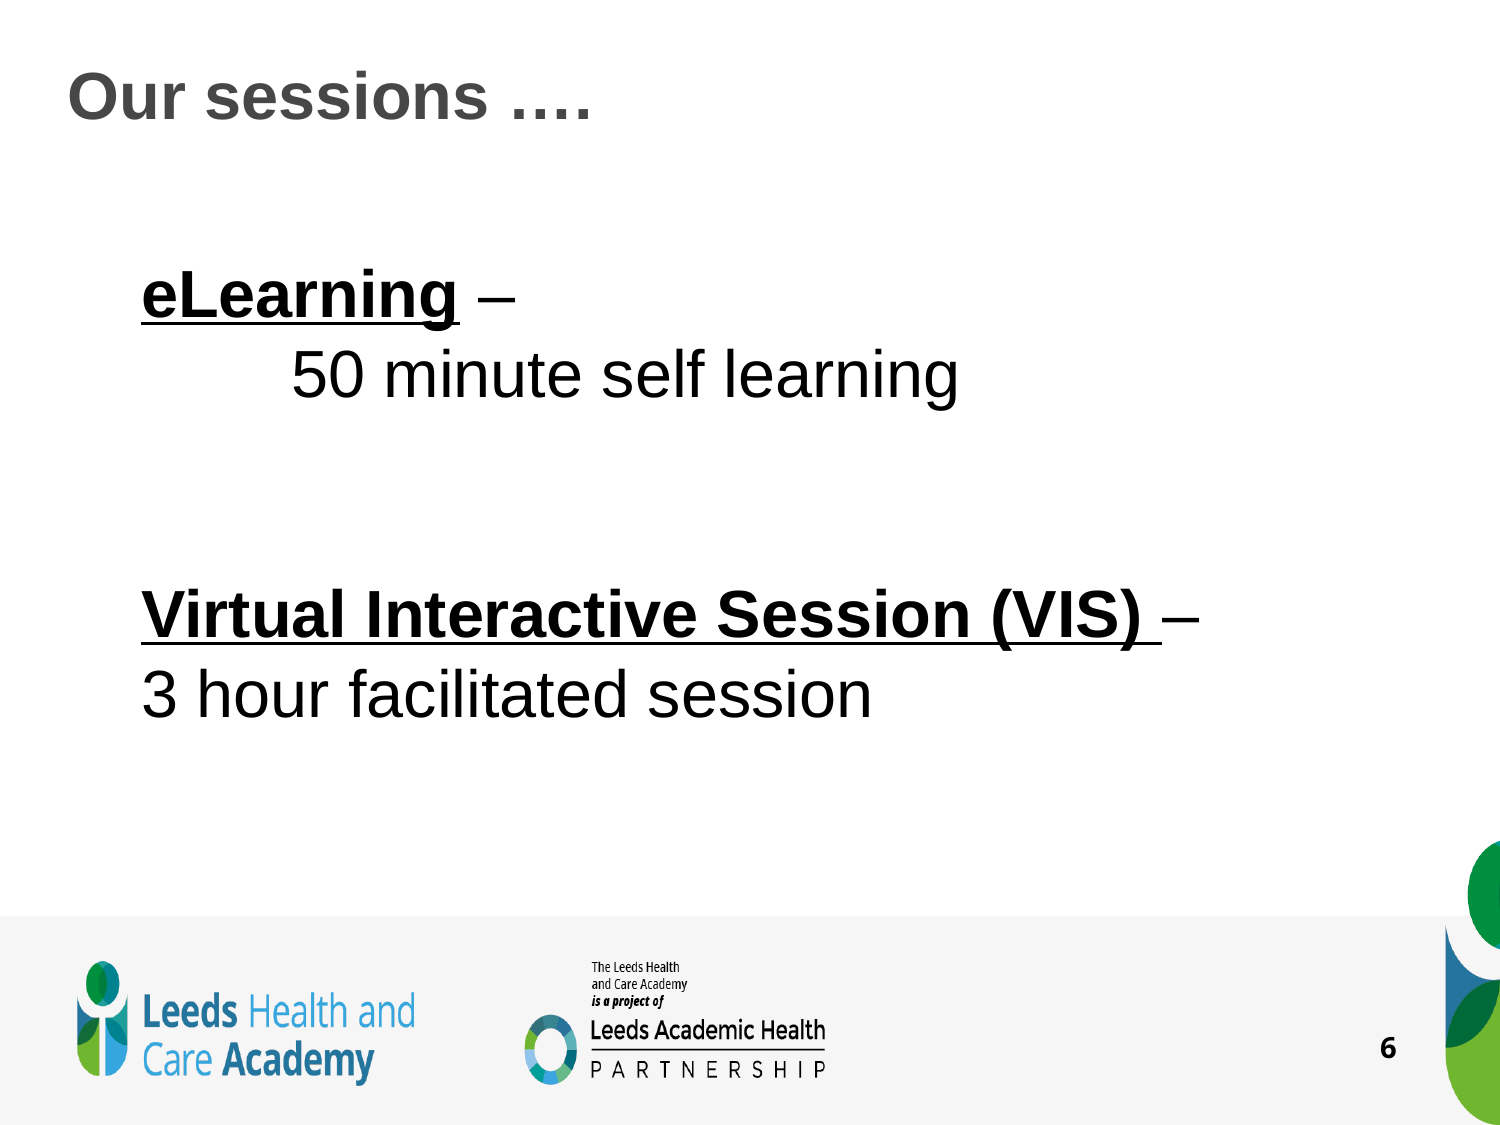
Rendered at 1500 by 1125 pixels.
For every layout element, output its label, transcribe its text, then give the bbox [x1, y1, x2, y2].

picture [0, 829, 1500, 1125]
text_box eLearning – 50 minute self learning Virtual Interactive Session (VIS) – 3 hour facilitated session [126, 243, 1357, 739]
text_box Our sessions …. [53, 54, 1469, 161]
